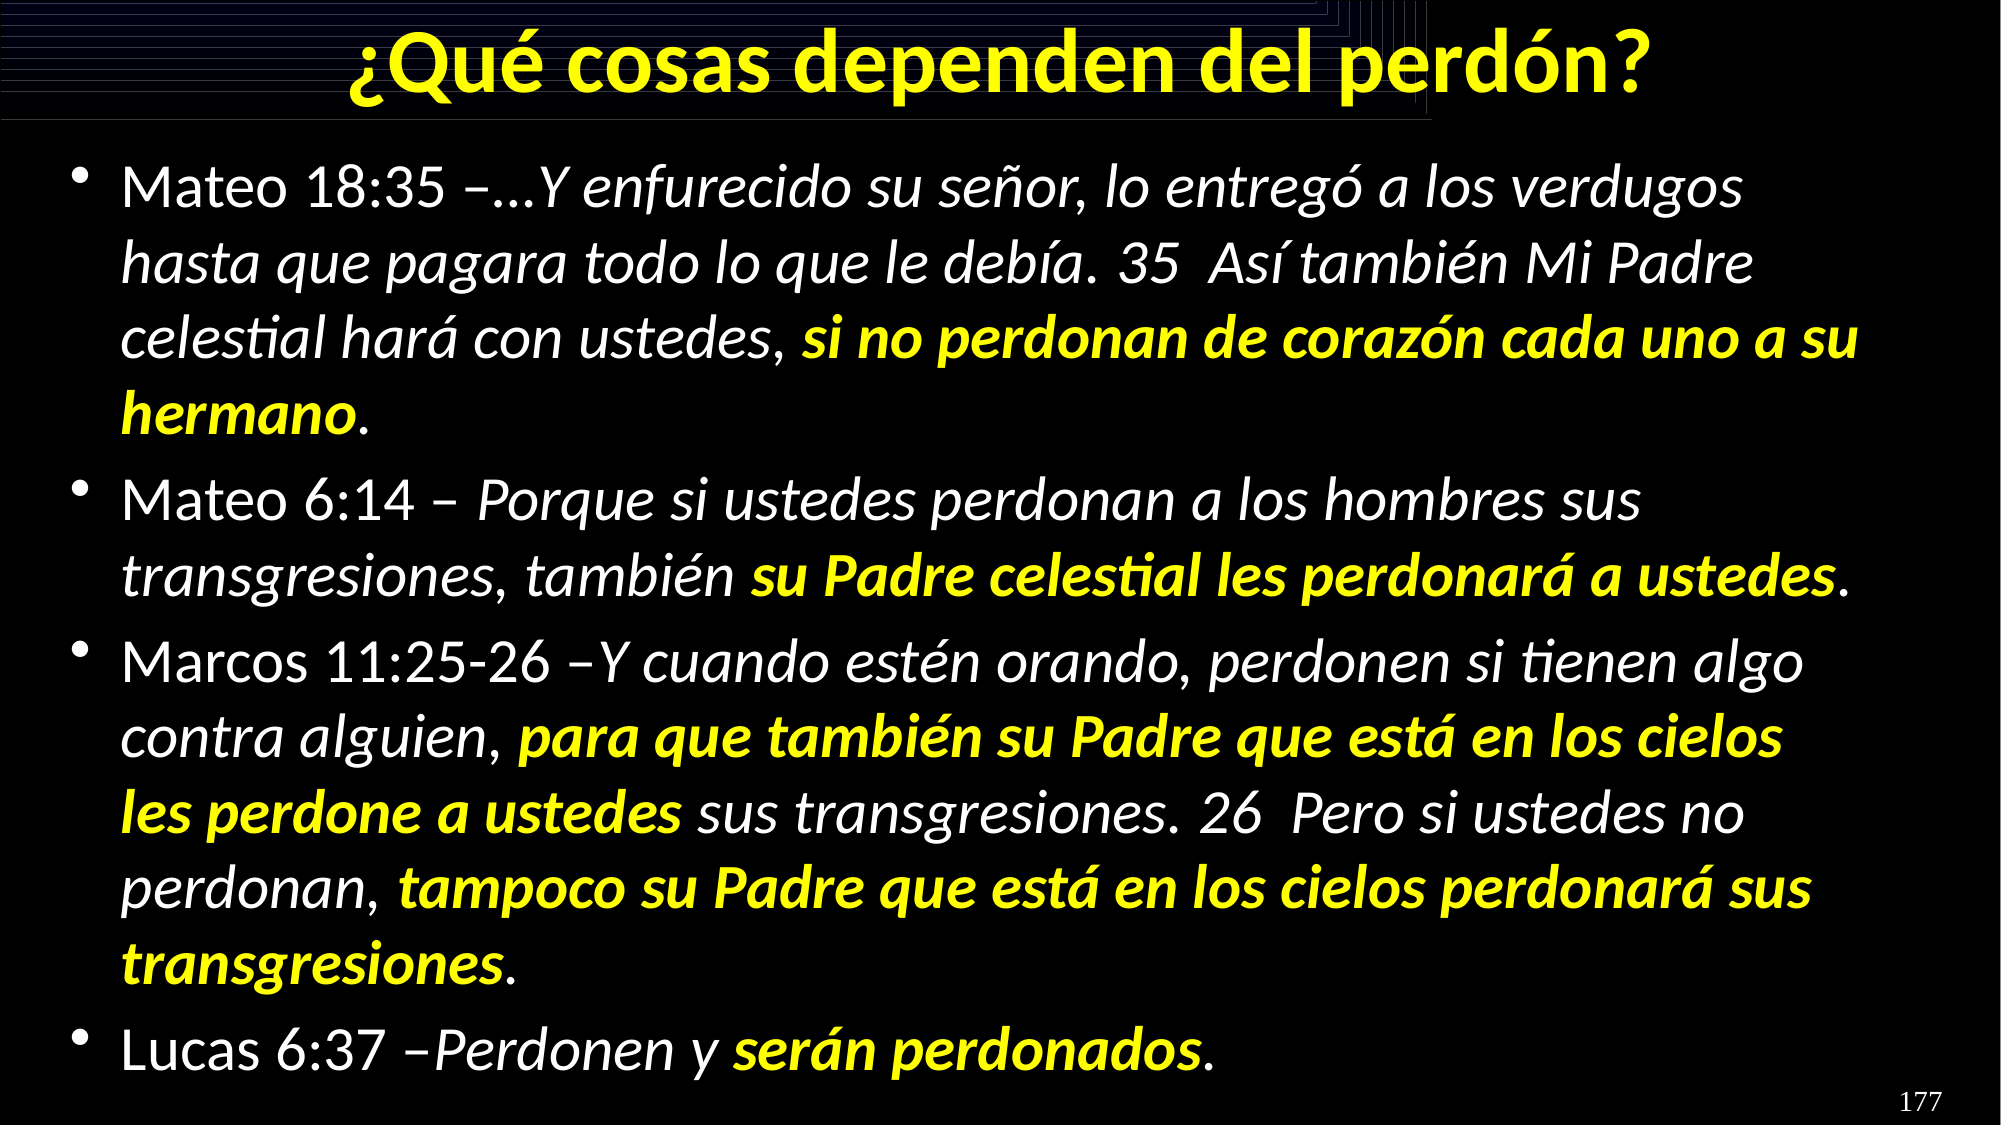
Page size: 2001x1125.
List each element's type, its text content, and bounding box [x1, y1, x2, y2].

slide_number 177 [1883, 1074, 2001, 1125]
list Mateo 18:35 –…Y enfurecido su señor, lo entregó a los verdugos hasta que pagara todo lo que le debía. 35 Así también Mi Padre celestial hará con ustedes, si no perdonan de corazón cada uno a su hermano. Mateo 6:14 – Porque si ustedes perdonan a los hombres sus transgresiones, también su Padre celestial les perdonará a ustedes. Marcos 11:25-26 –Y cuando estén orando, perdonen si tienen algo contra alguien, para que también su Padre que está en los cielos les perdone a ustedes sus transgresiones. 26 Pero si ustedes no perdonan, tampoco su Padre que está en los cielos perdonará sus transgresiones. Lucas 6:37 –Perdonen y serán perdonados. [54, 137, 1884, 1113]
title ¿Qué cosas dependen del perdón? [0, 0, 2001, 113]
